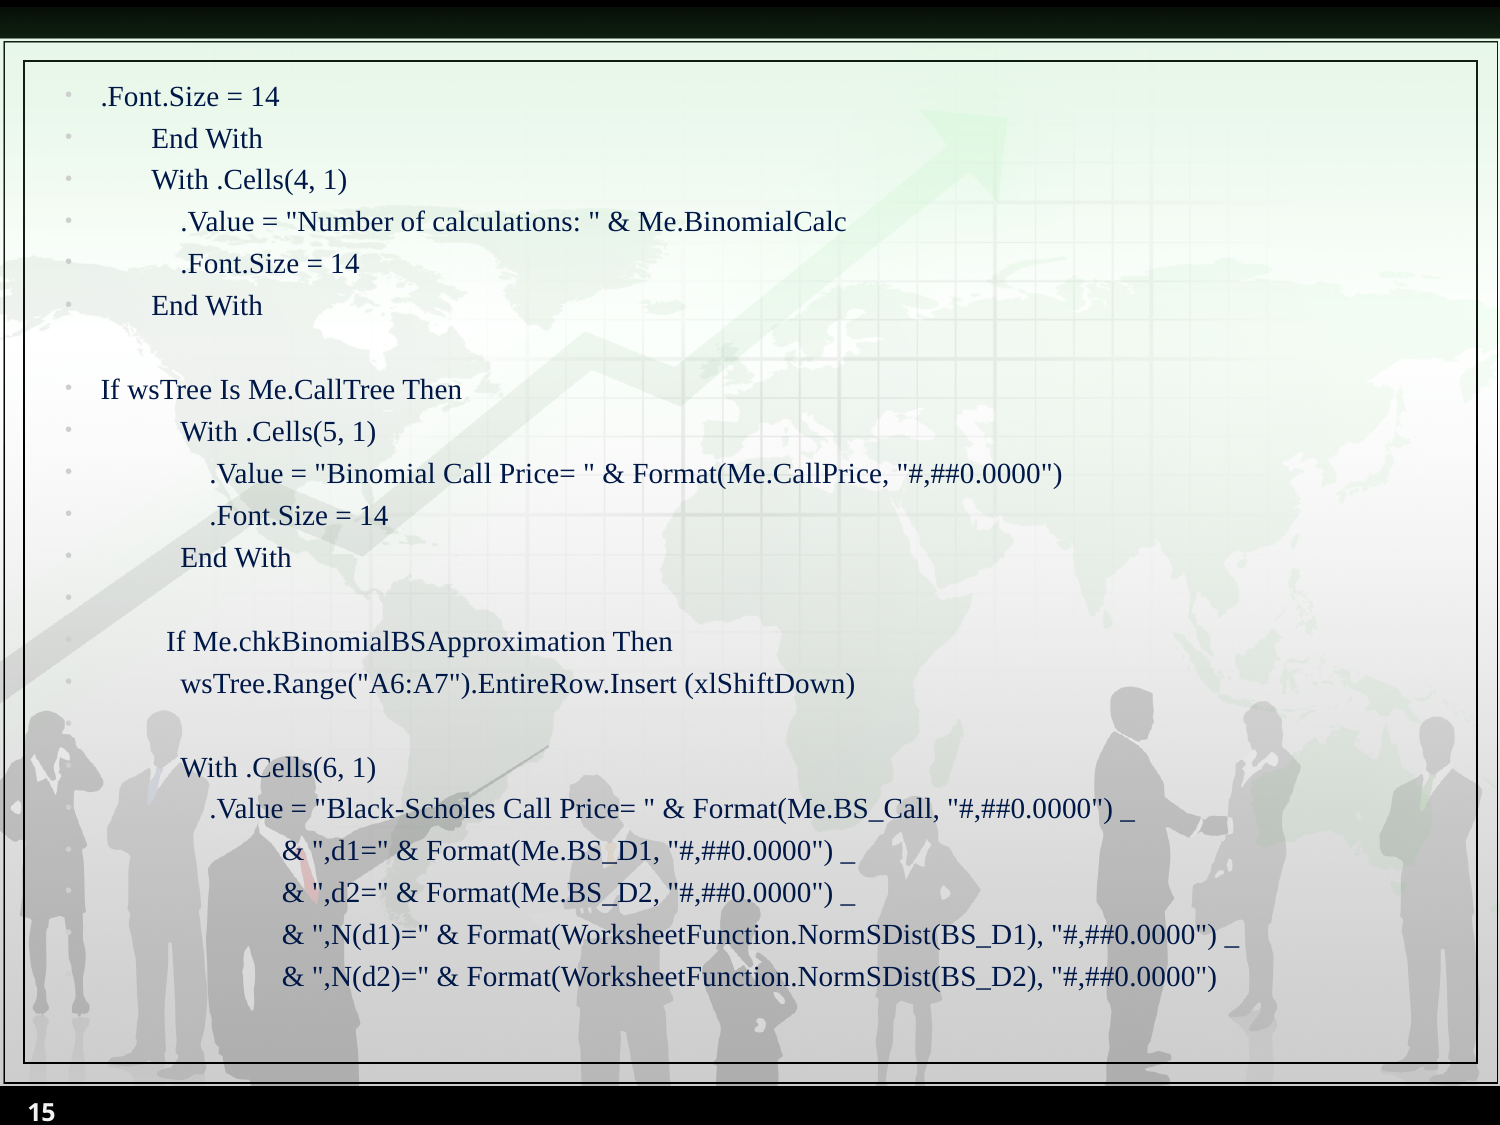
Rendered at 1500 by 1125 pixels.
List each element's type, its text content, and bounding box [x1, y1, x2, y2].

slide_number 15 [12, 1088, 363, 1125]
picture [0, 0, 1500, 1125]
list .Font.Size = 14 End With With .Cells(4, 1) .Value = "Number of calculations: " & Me.BinomialCalc .Font.Size = 14 End With If wsTree Is Me.CallTree Then With .Cells(5, 1) .Value = "Binomial Call Price= " & Format(Me.CallPrice, "#,##0.0000") .Font.Size = 14 End With If Me.chkBinomialBSApproximation Then wsTree.Range("A6:A7").EntireRow.Insert (xlShiftDown) With .Cells(6, 1) .Value = "Black-Scholes Call Price= " & Format(Me.BS_Call, "#,##0.0000") _ & ",d1=" & Format(Me.BS_D1, "#,##0.0000") _ & ",d2=" & Format(Me.BS_D2, "#,##0.0000") _ & ",N(d1)=" & Format(WorksheetFunction.NormSDist(BS_D1), "#,##0.0000") _ & ",N(d2)=" & Format(WorksheetFunction.NormSDist(BS_D2), "#,##0.0000") [50, 62, 1413, 1013]
